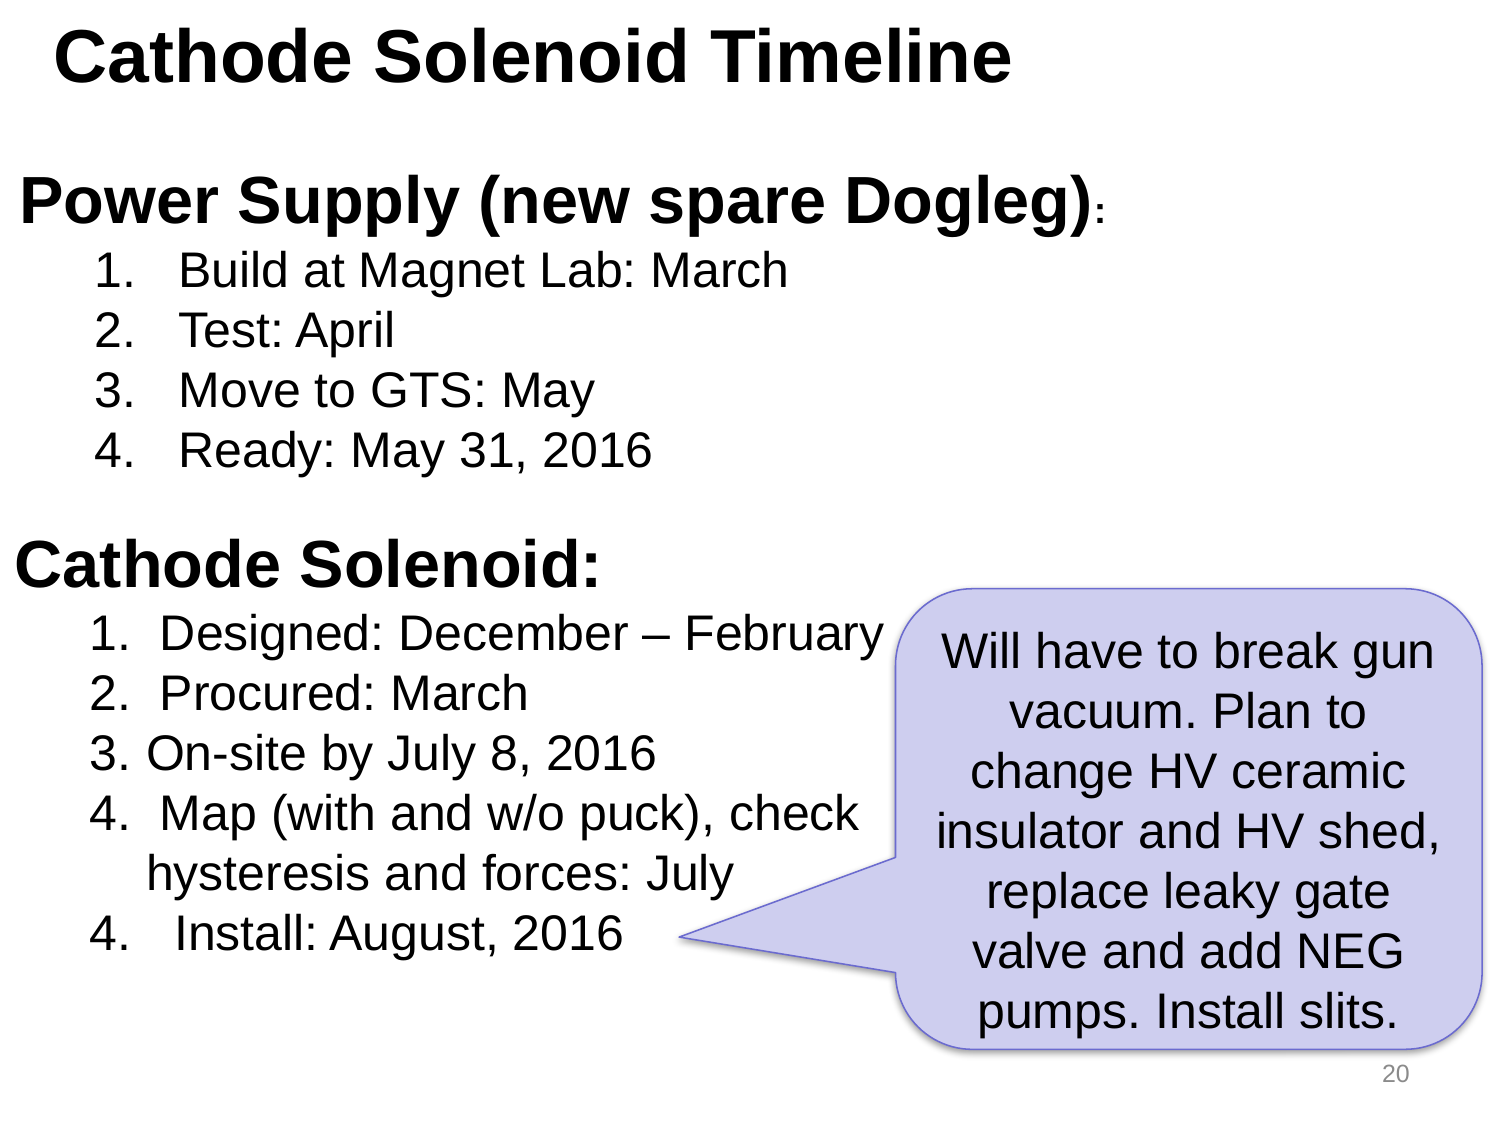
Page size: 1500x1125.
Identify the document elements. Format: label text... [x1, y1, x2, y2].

text_box Cathode Solenoid: Designed: December – February Procured: March On-site by July 8, 2016 Map (with and w/o puck), check hysteresis and forces: July Install: August, 2016 [0, 513, 938, 968]
text_box Power Supply (new spare Dogleg): Build at Magnet Lab: March Test: April Move to GTS: May Ready: May 31, 2016 [4, 149, 1122, 485]
text_box Cathode Solenoid Timeline [38, 0, 1500, 144]
slide_number 20 [1074, 1056, 1425, 1103]
text_box Will have to break gun vacuum. Plan to change HV ceramic insulator and HV shed, replace leaky gate valve and add NEG pumps. Install slits. [678, 587, 1483, 1051]
